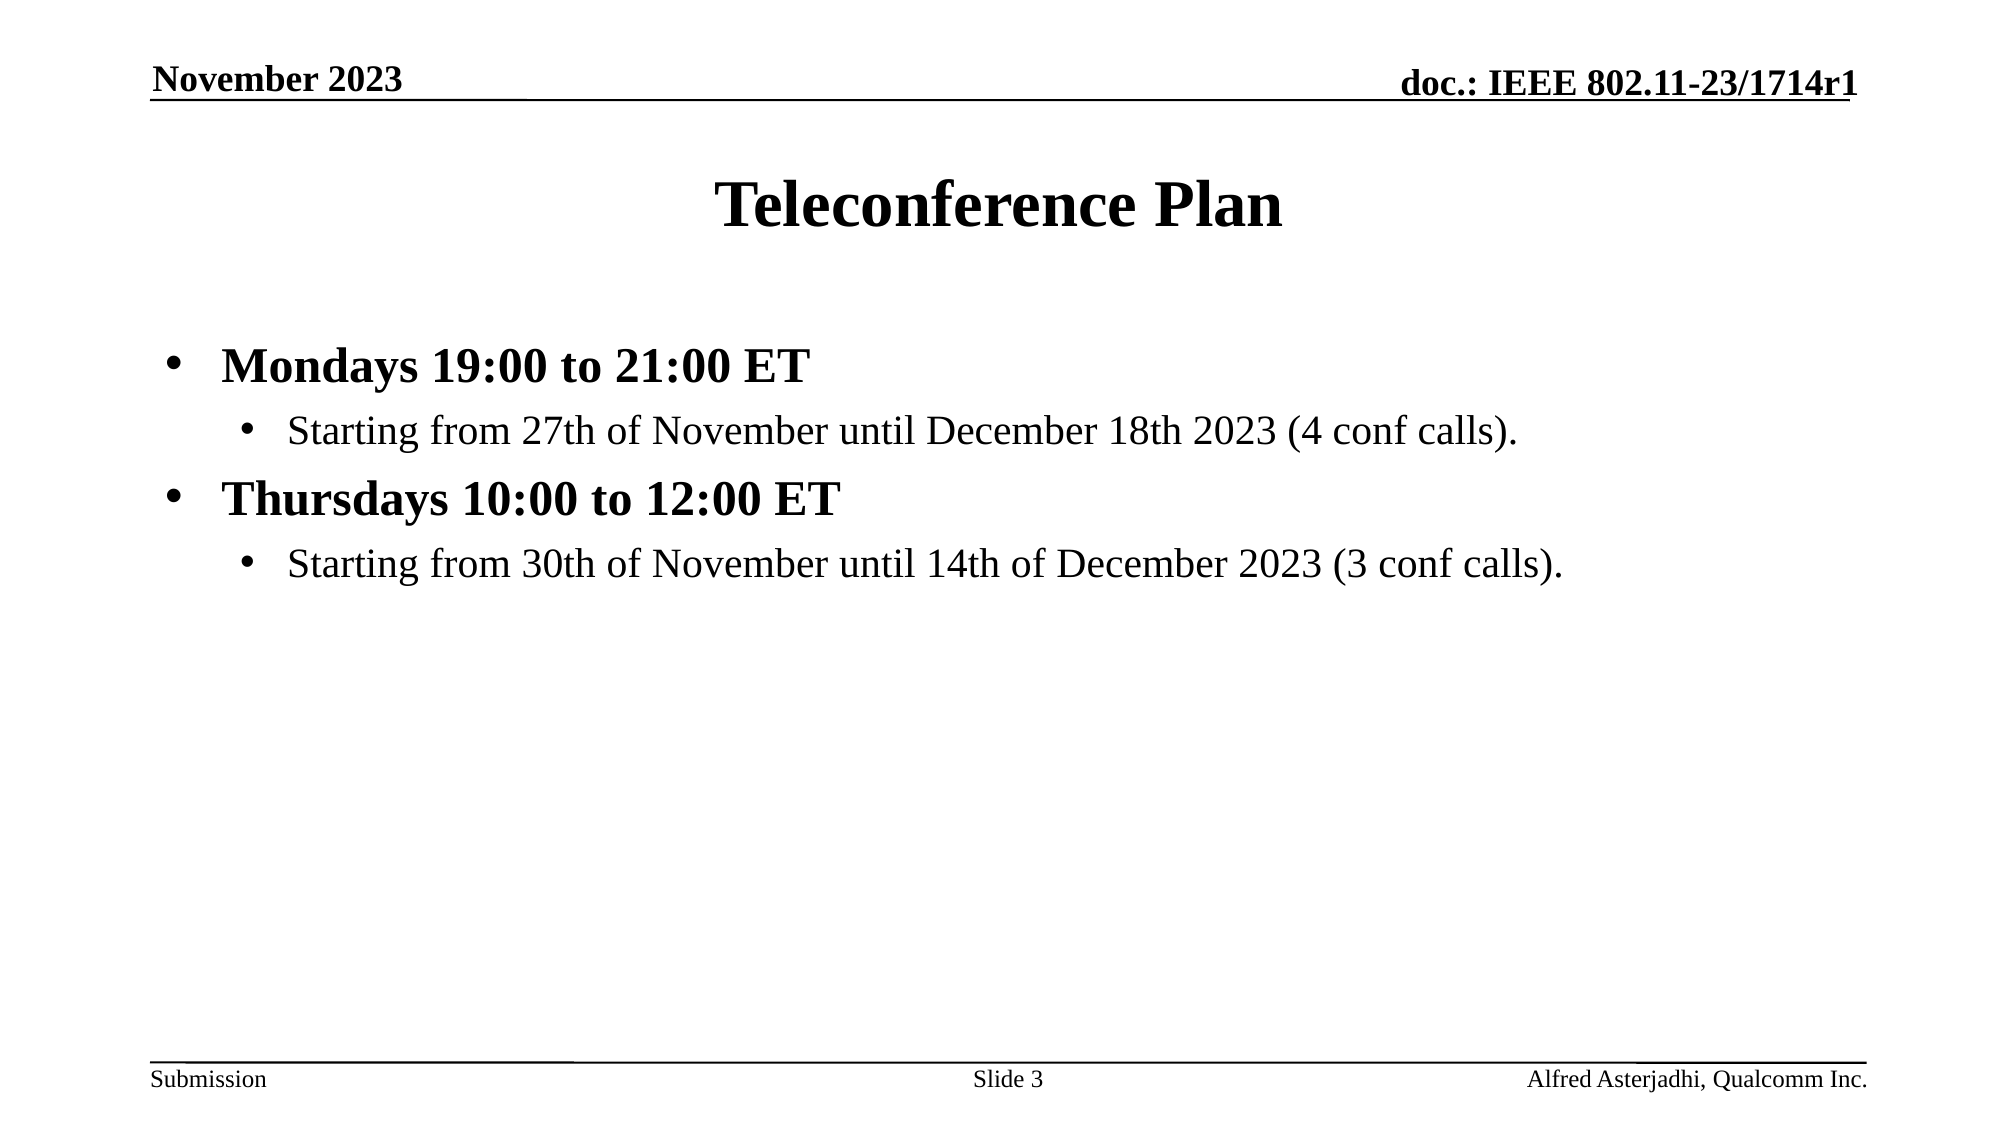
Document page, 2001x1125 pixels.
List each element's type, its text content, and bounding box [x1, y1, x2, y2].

footer Alfred Asterjadhi, Qualcomm Inc. [1171, 1061, 1869, 1093]
title Teleconference Plan [149, 112, 1850, 288]
list Mondays 19:00 to 21:00 ET Starting from 27th of November until December 18th 2023 (4 conf calls). Thursdays 10:00 to 12:00 ET Starting from 30th of November until 14th of December 2023 (3 conf calls). [149, 324, 1850, 1000]
slide_number Slide 3 [950, 1061, 1067, 1123]
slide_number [152, 54, 563, 100]
